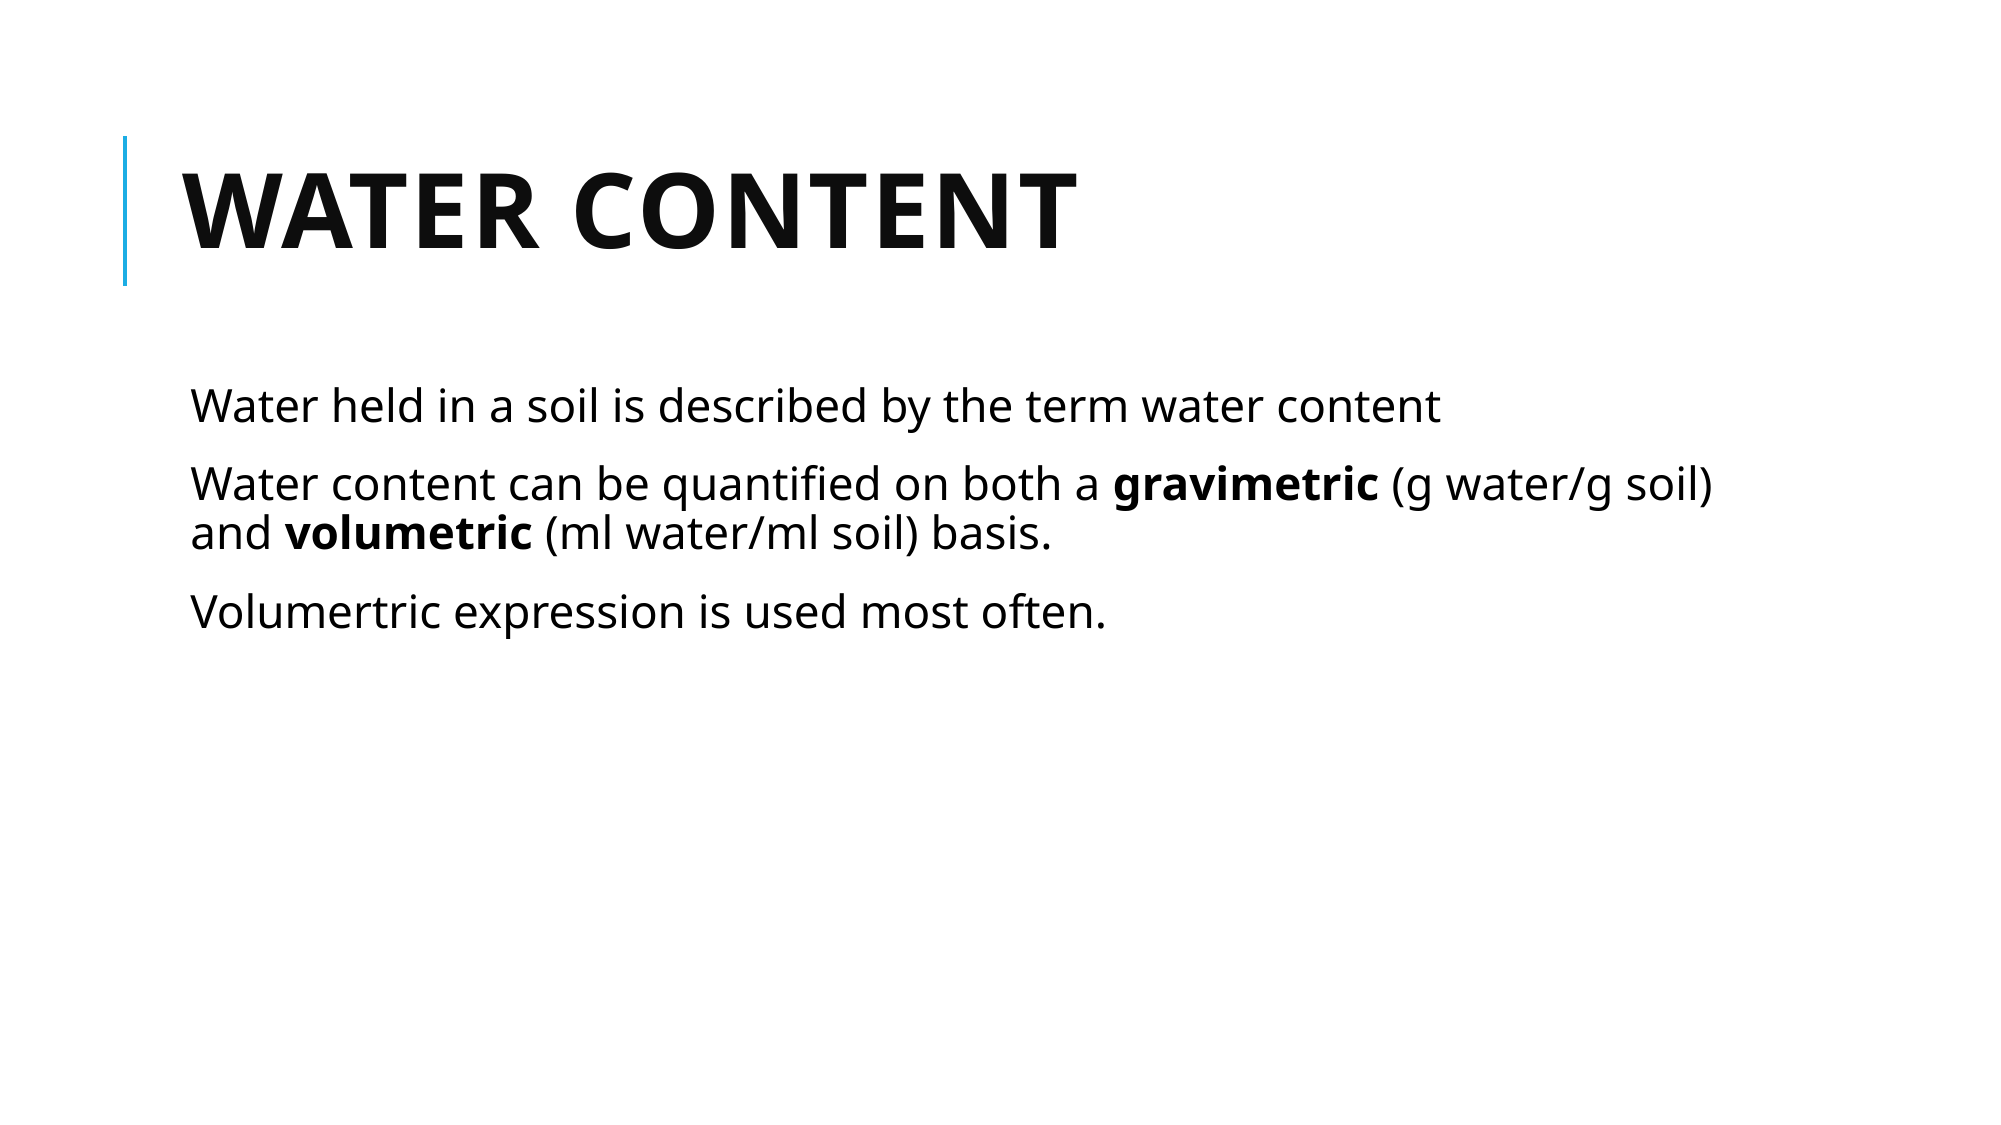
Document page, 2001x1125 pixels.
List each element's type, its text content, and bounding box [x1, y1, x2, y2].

title Water content [168, 96, 1763, 342]
list Water held in a soil is described by the term water content Water content can be quantified on both a gravimetric (g water/g soil) and volumetric (ml water/ml soil) basis. Volumertric expression is used most often. [168, 375, 1763, 1035]
